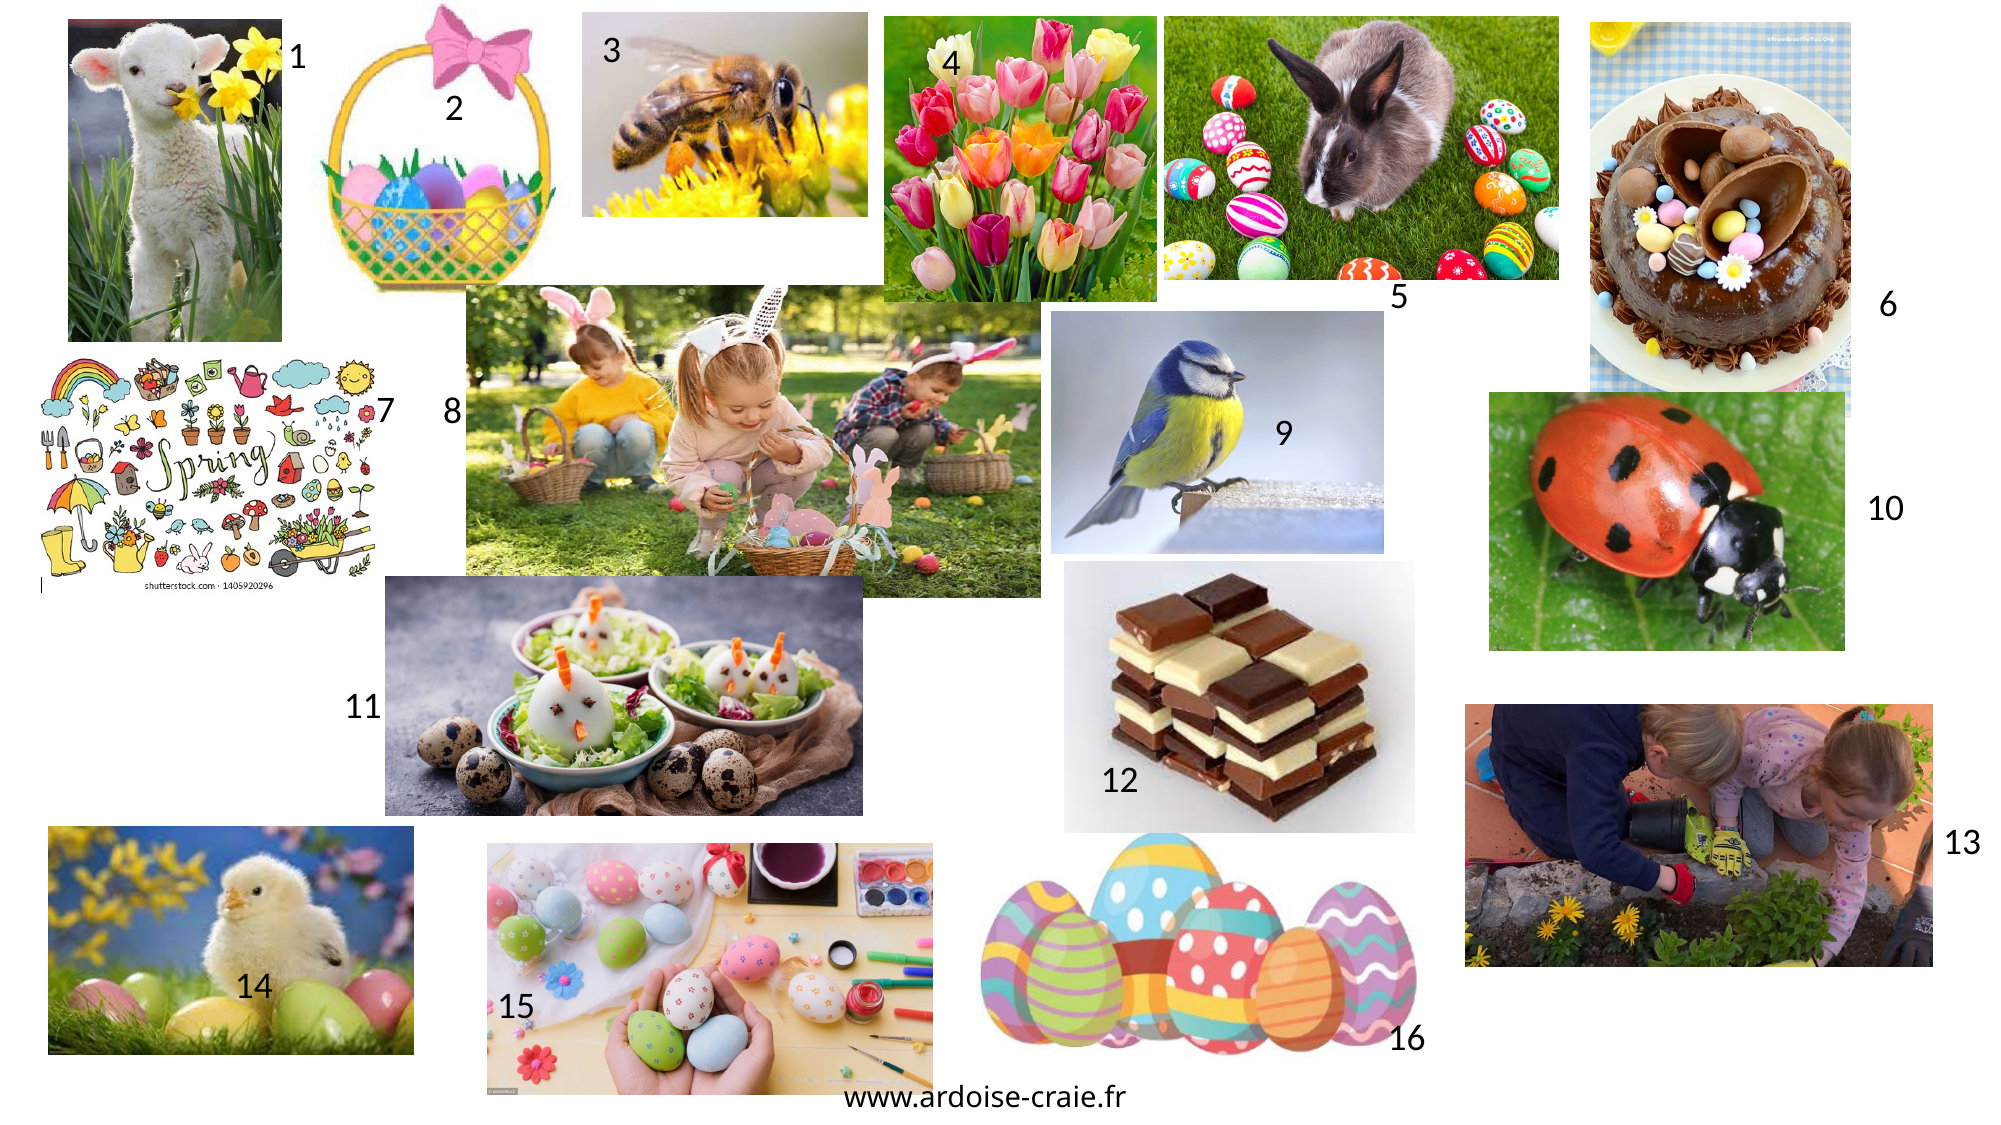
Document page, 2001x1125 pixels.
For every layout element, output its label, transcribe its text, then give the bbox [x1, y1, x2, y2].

text_box 13 [1933, 809, 1997, 870]
picture [48, 826, 415, 1055]
text_box 6 [1864, 271, 1913, 332]
text_box 16 [1373, 1005, 1441, 1066]
text_box 5 [1375, 280, 1424, 324]
text_box 11 [329, 673, 385, 734]
text_box 1 [282, 23, 288, 84]
picture [946, 561, 1417, 1058]
text_box 8 [428, 379, 466, 439]
picture [41, 358, 375, 593]
picture [1164, 16, 1559, 280]
picture [582, 12, 868, 217]
text_box 15 [482, 973, 487, 1034]
text_box 7 [375, 377, 411, 438]
text_box www.ardoise-craie.fr [681, 1072, 1133, 1125]
text_box 10 [1851, 475, 1920, 536]
picture [1489, 22, 1851, 651]
picture [1465, 704, 1933, 968]
picture [68, 19, 282, 342]
picture [487, 843, 933, 1095]
picture [288, 0, 1157, 816]
picture [1051, 311, 1384, 554]
